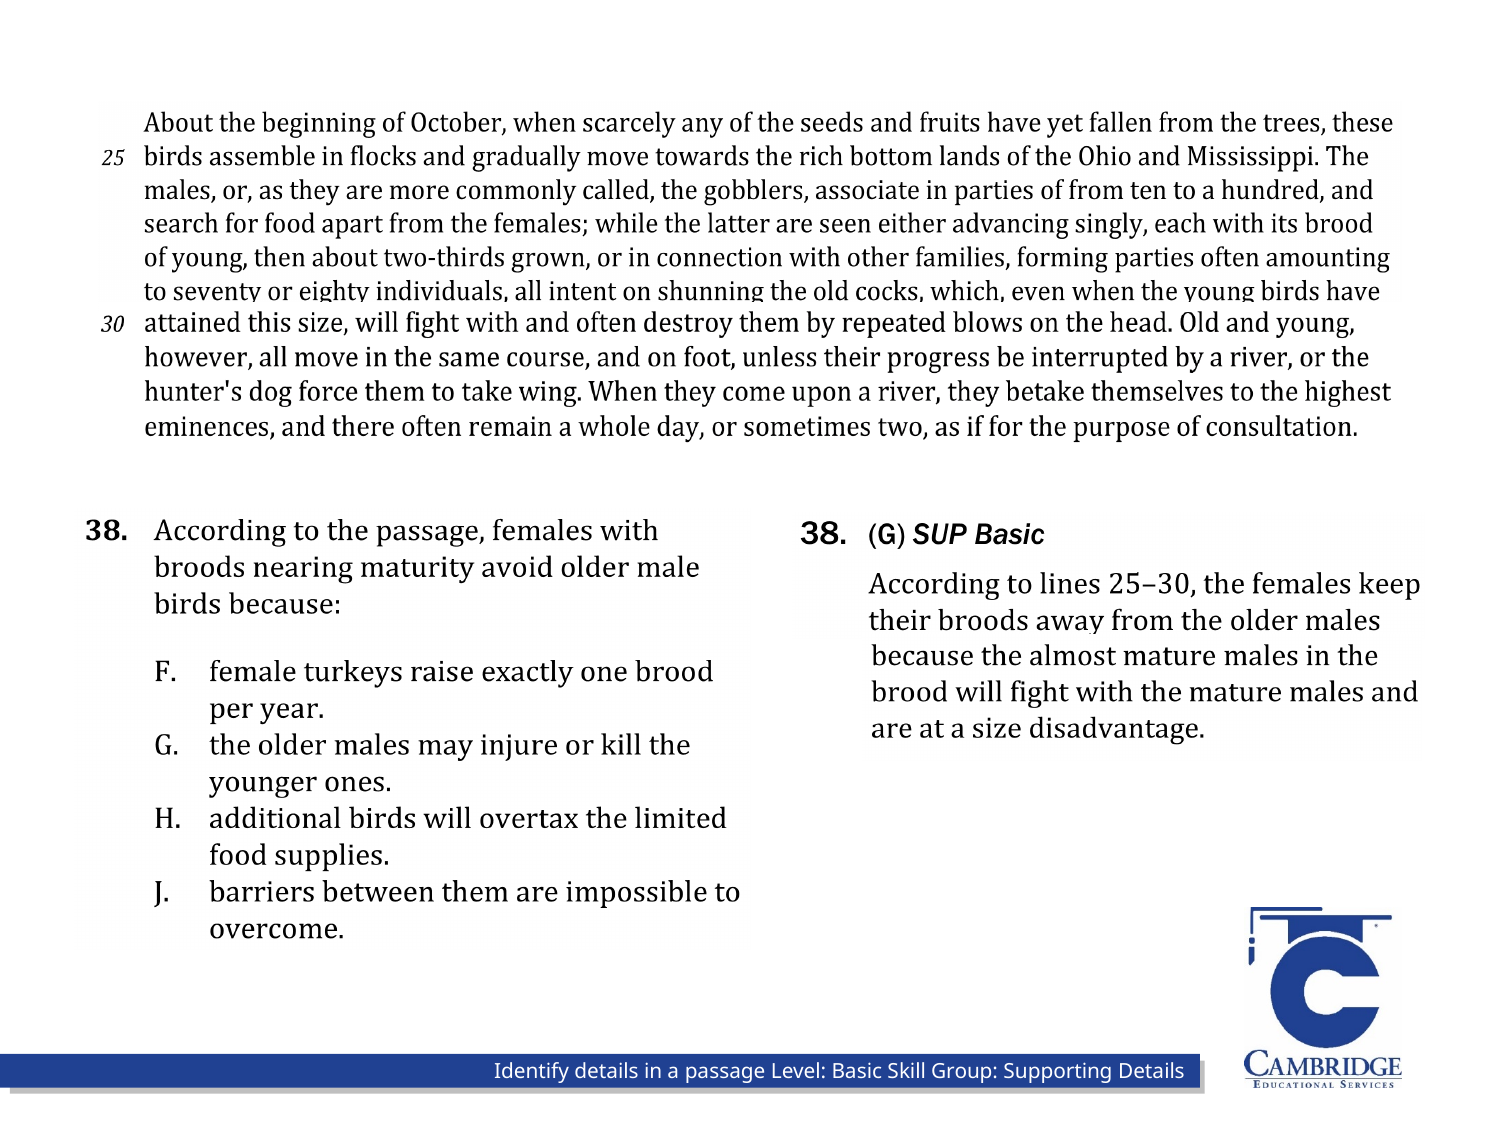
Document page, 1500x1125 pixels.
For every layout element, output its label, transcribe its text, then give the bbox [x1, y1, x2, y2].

picture [1244, 907, 1403, 1088]
picture [791, 512, 1426, 761]
text_box [9, 1059, 1206, 1095]
picture [98, 100, 1444, 453]
picture [74, 508, 751, 951]
footer Identify details in a passage Level: Basic Skill Group: Supporting Details [0, 1053, 1200, 1088]
